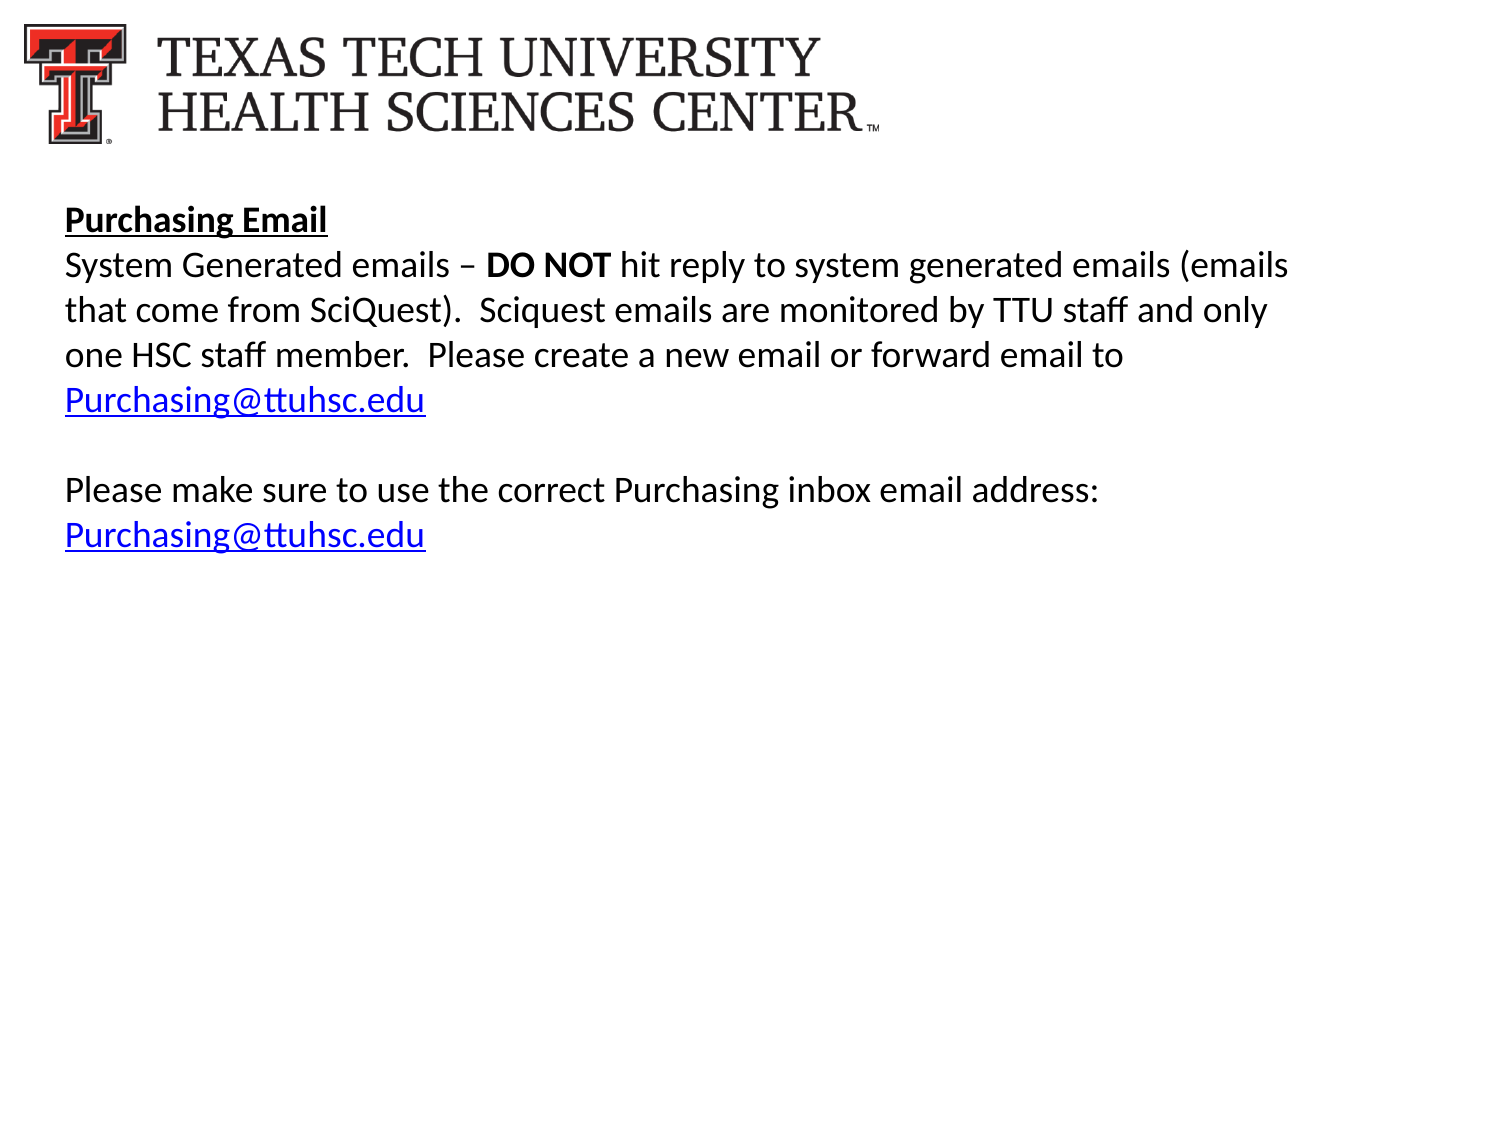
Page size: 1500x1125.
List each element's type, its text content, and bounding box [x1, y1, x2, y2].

text_box Purchasing Email System Generated emails – DO NOT hit reply to system generated emails (emails that come from SciQuest). Sciquest emails are monitored by TTU staff and only one HSC staff member. Please create a new email or forward email to Purchasing@ttuhsc.edu Please make sure to use the correct Purchasing inbox email address: Purchasing@ttuhsc.edu [49, 187, 1338, 563]
picture [24, 24, 879, 144]
